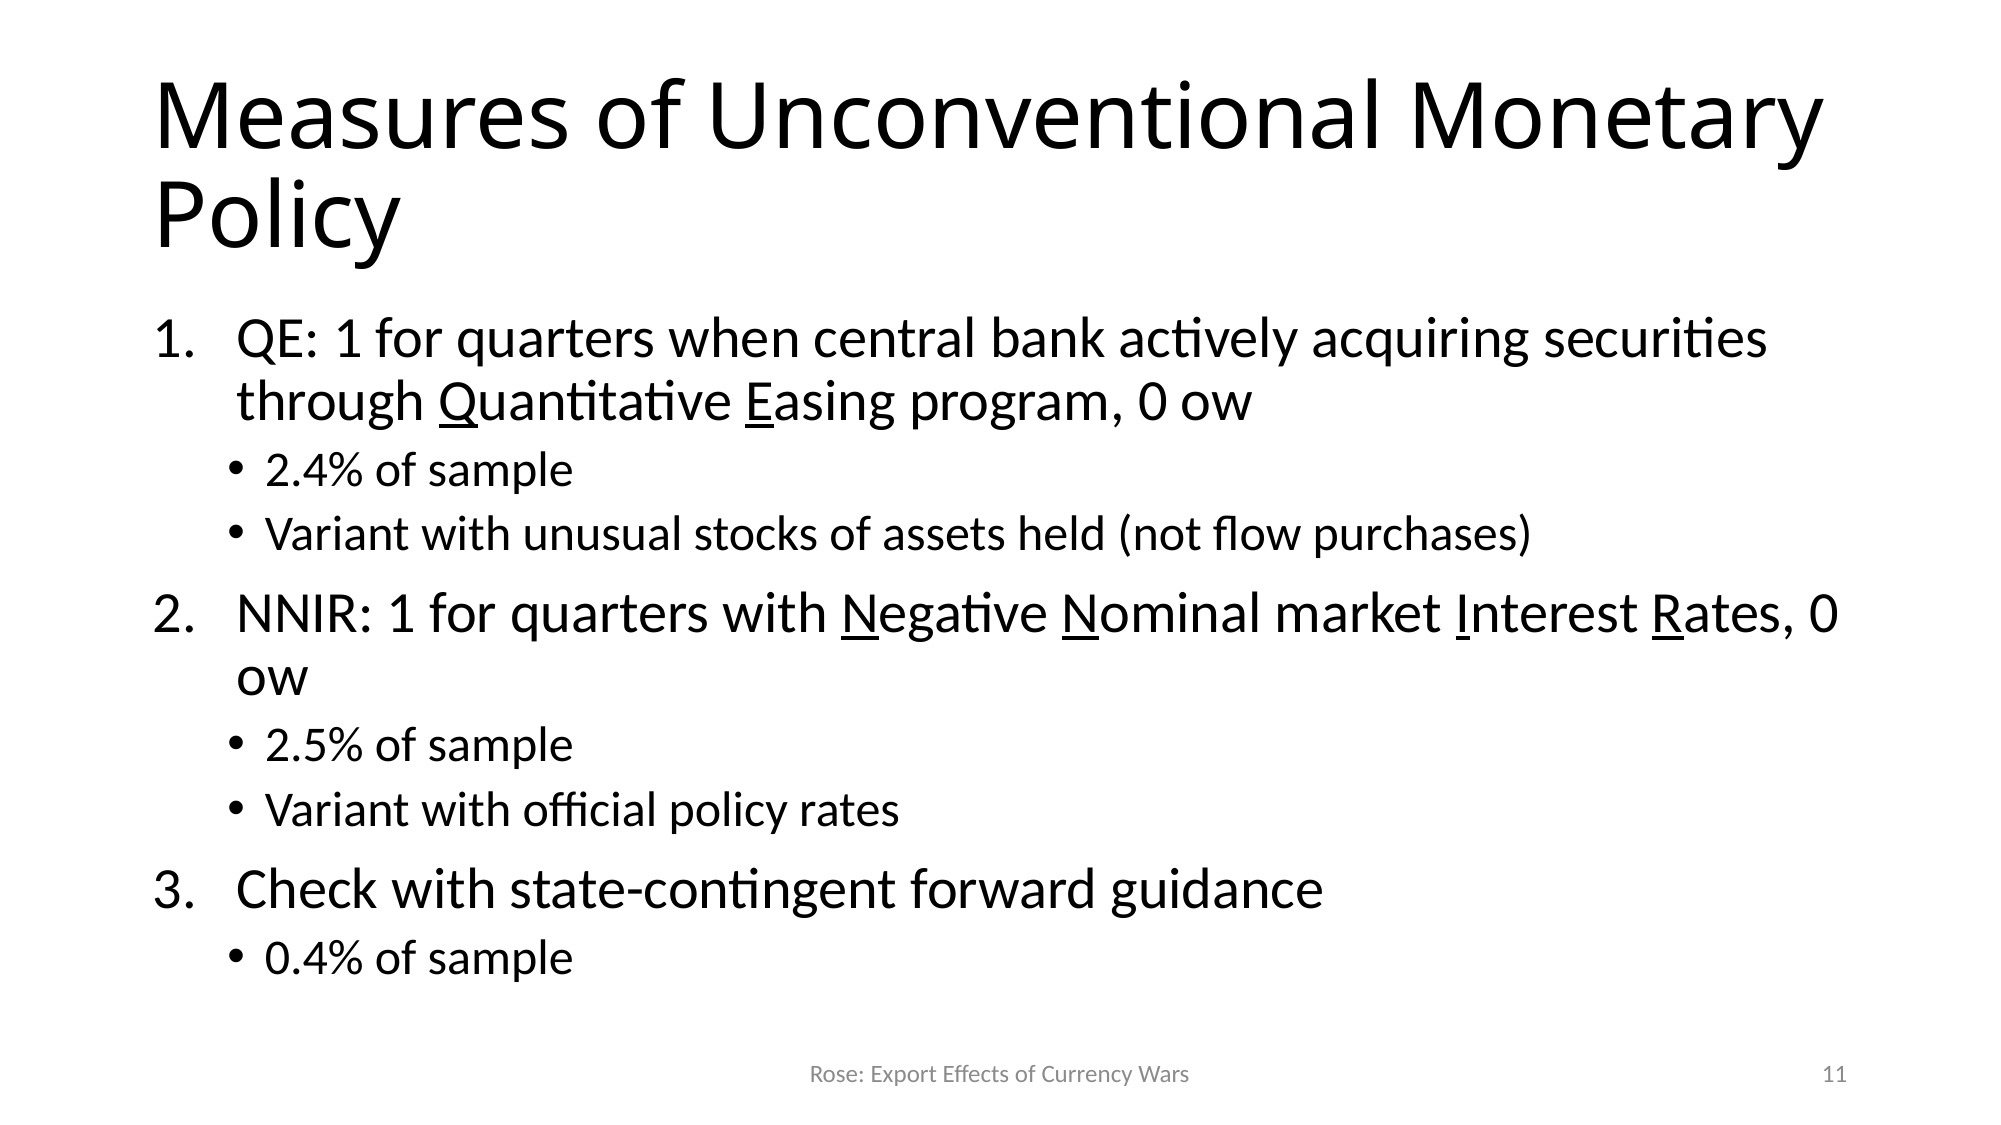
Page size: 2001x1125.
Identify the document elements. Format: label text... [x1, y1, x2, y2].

title Measures of Unconventional Monetary Policy [137, 59, 1863, 278]
footer Rose: Export Effects of Currency Wars [662, 1042, 1338, 1103]
list QE: 1 for quarters when central bank actively acquiring securities through Quantitative Easing program, 0 ow 2.4% of sample Variant with unusual stocks of assets held (not flow purchases) NNIR: 1 for quarters with Negative Nominal market Interest Rates, 0 ow 2.5% of sample Variant with official policy rates Check with state-contingent forward guidance 0.4% of sample [137, 299, 1863, 1014]
slide_number 11 [1412, 1042, 1863, 1103]
